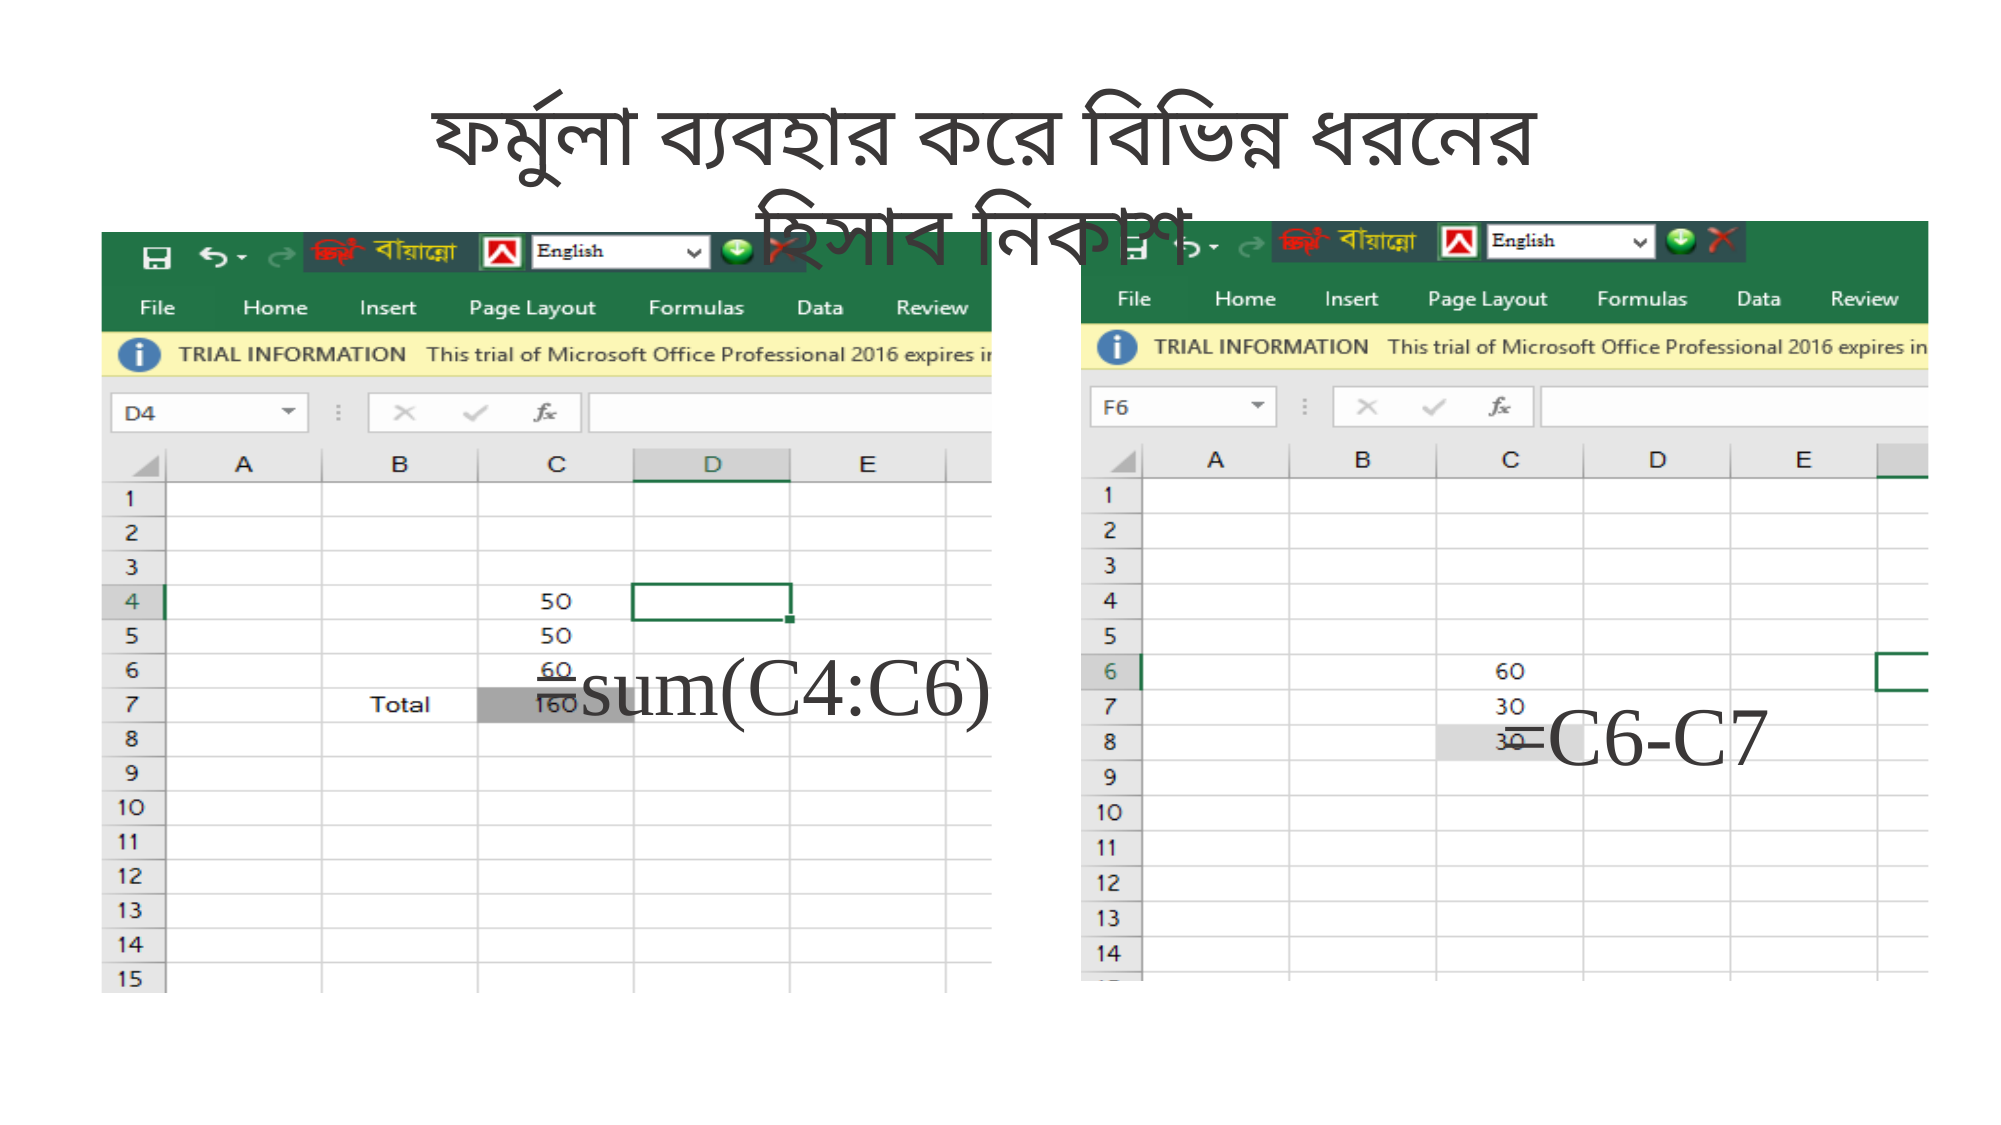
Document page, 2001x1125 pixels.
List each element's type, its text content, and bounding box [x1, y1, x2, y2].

text_box ফর্মুলা ব্যবহার করে বিভিন্ন ধরনের হিসাব নিকাশ [343, 74, 1627, 232]
picture [101, 221, 1929, 993]
